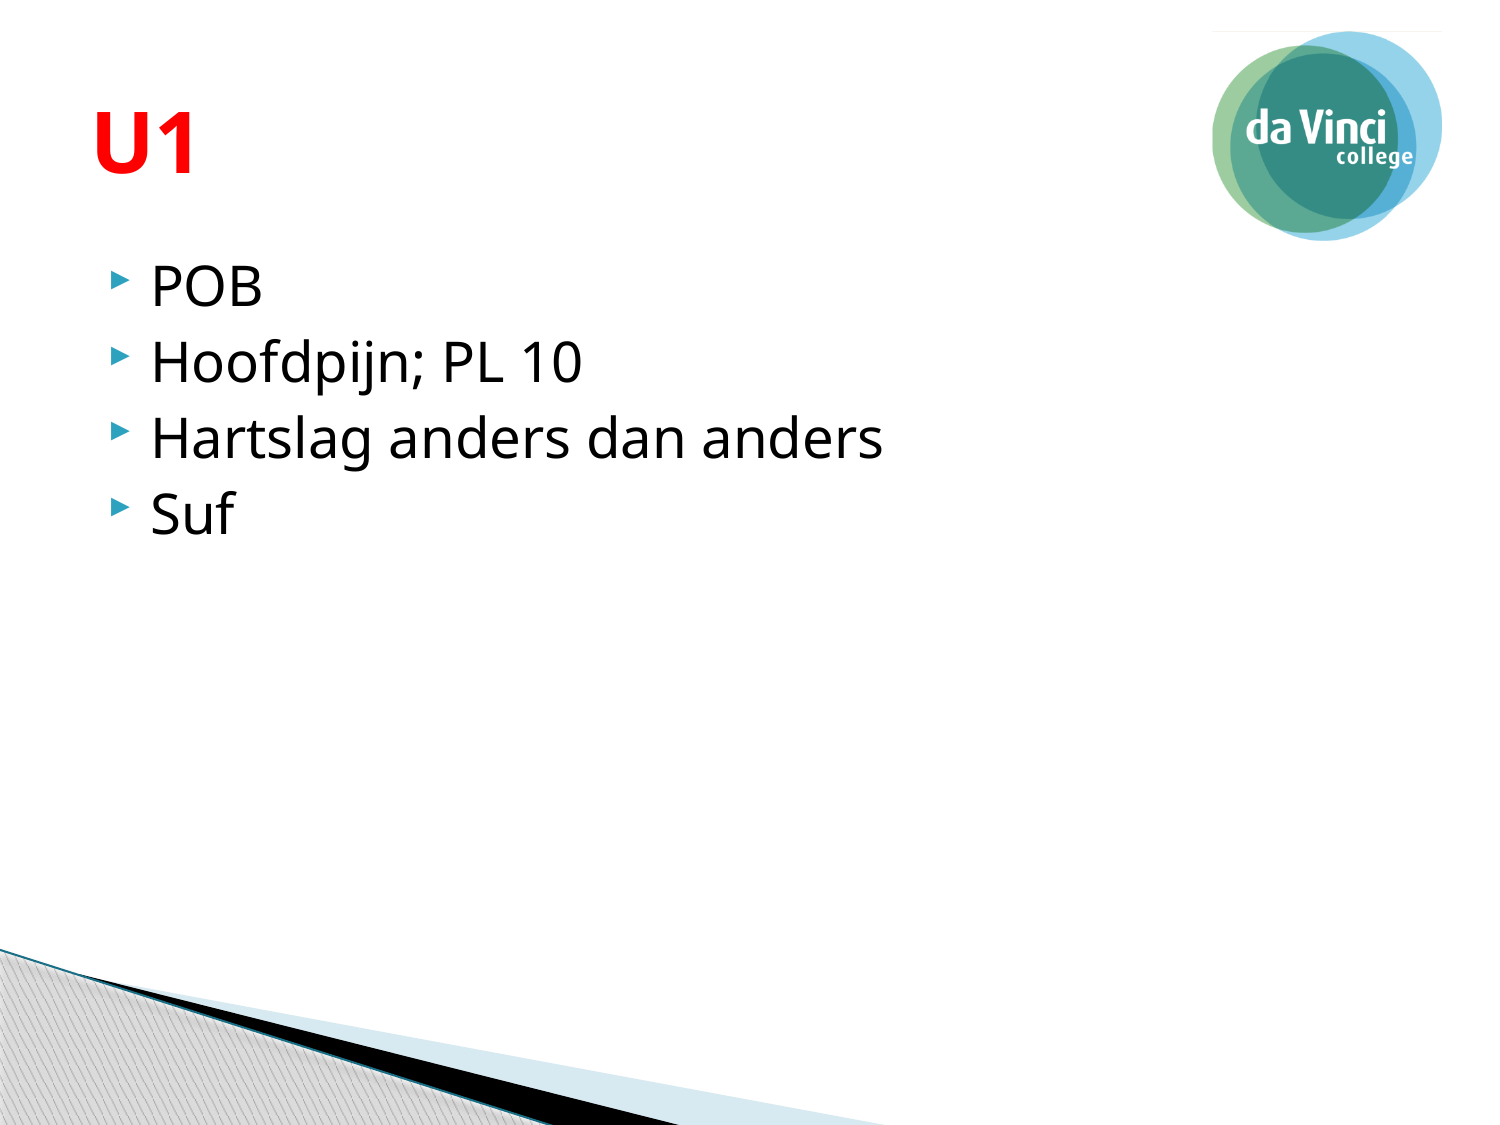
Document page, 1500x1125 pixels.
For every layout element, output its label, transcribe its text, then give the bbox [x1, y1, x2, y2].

list POB Hoofdpijn; PL 10 Hartslag anders dan anders Suf [75, 243, 1425, 986]
picture [1211, 25, 1446, 247]
title U1 [75, 45, 1205, 233]
